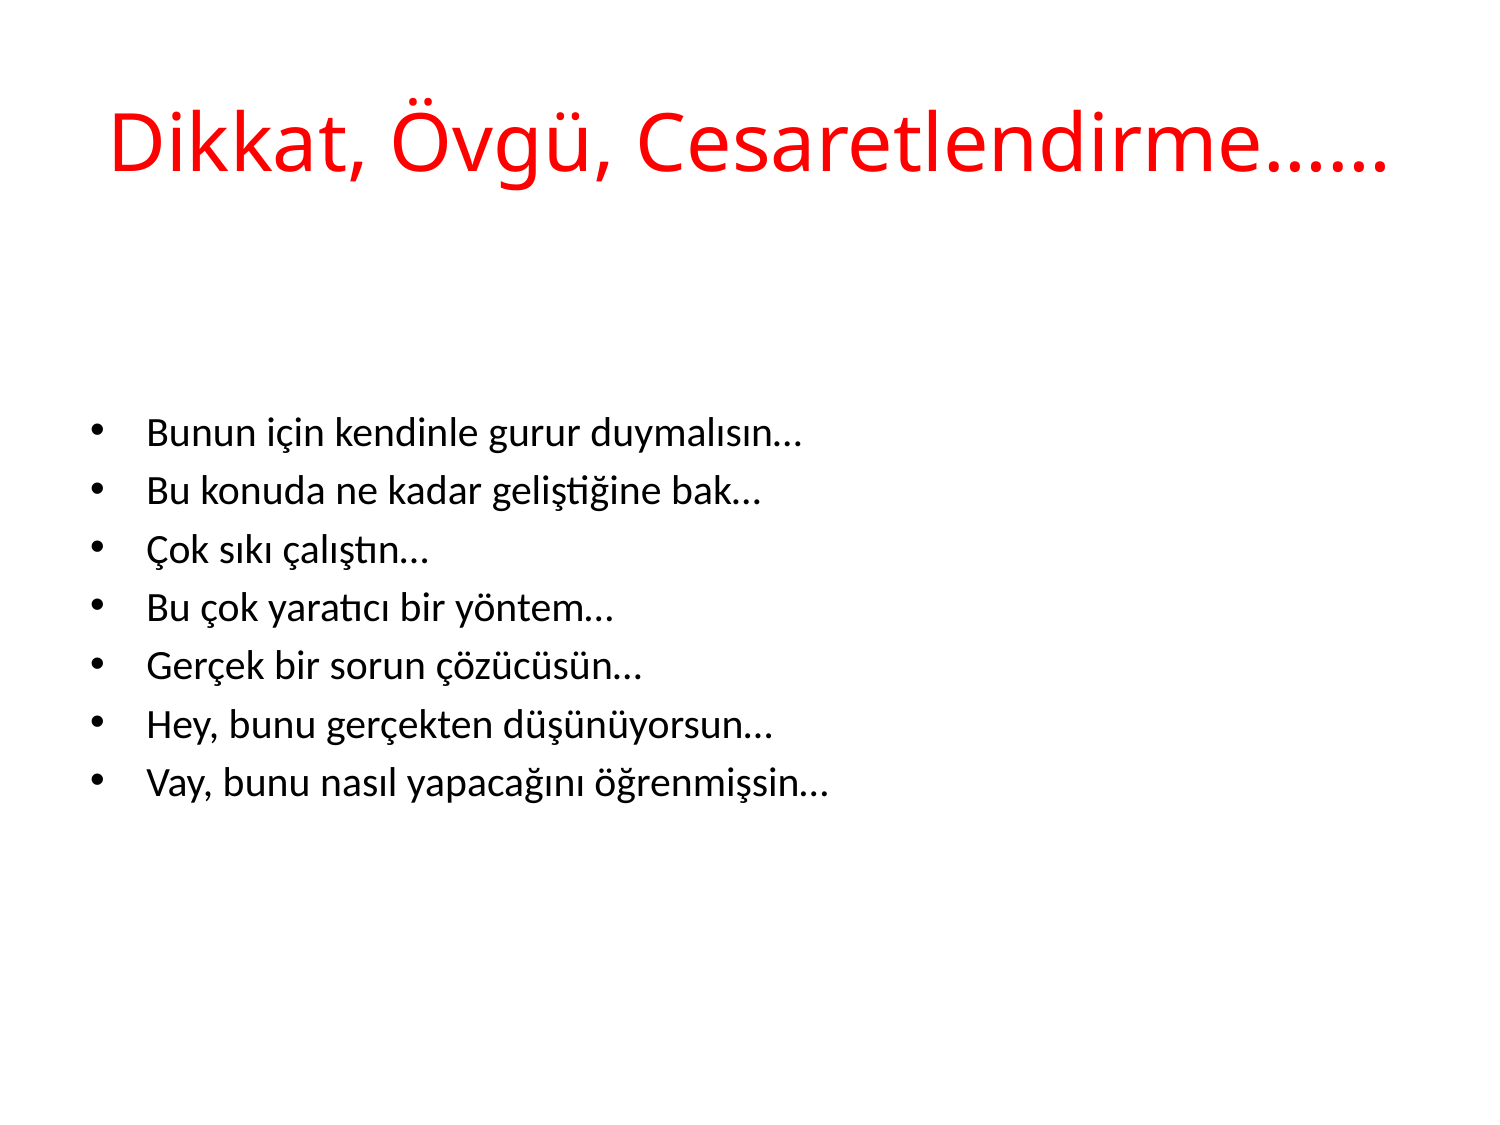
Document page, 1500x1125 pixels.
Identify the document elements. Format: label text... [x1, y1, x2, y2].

list Bunun için kendinle gurur duymalısın… Bu konuda ne kadar geliştiğine bak… Çok sıkı çalıştın… Bu çok yaratıcı bir yöntem… Gerçek bir sorun çözücüsün… Hey, bunu gerçekten düşünüyorsun… Vay, bunu nasıl yapacağını öğrenmişsin… [75, 397, 1425, 1005]
title Dikkat, Övgü, Cesaretlendirme…… [75, 45, 1425, 233]
